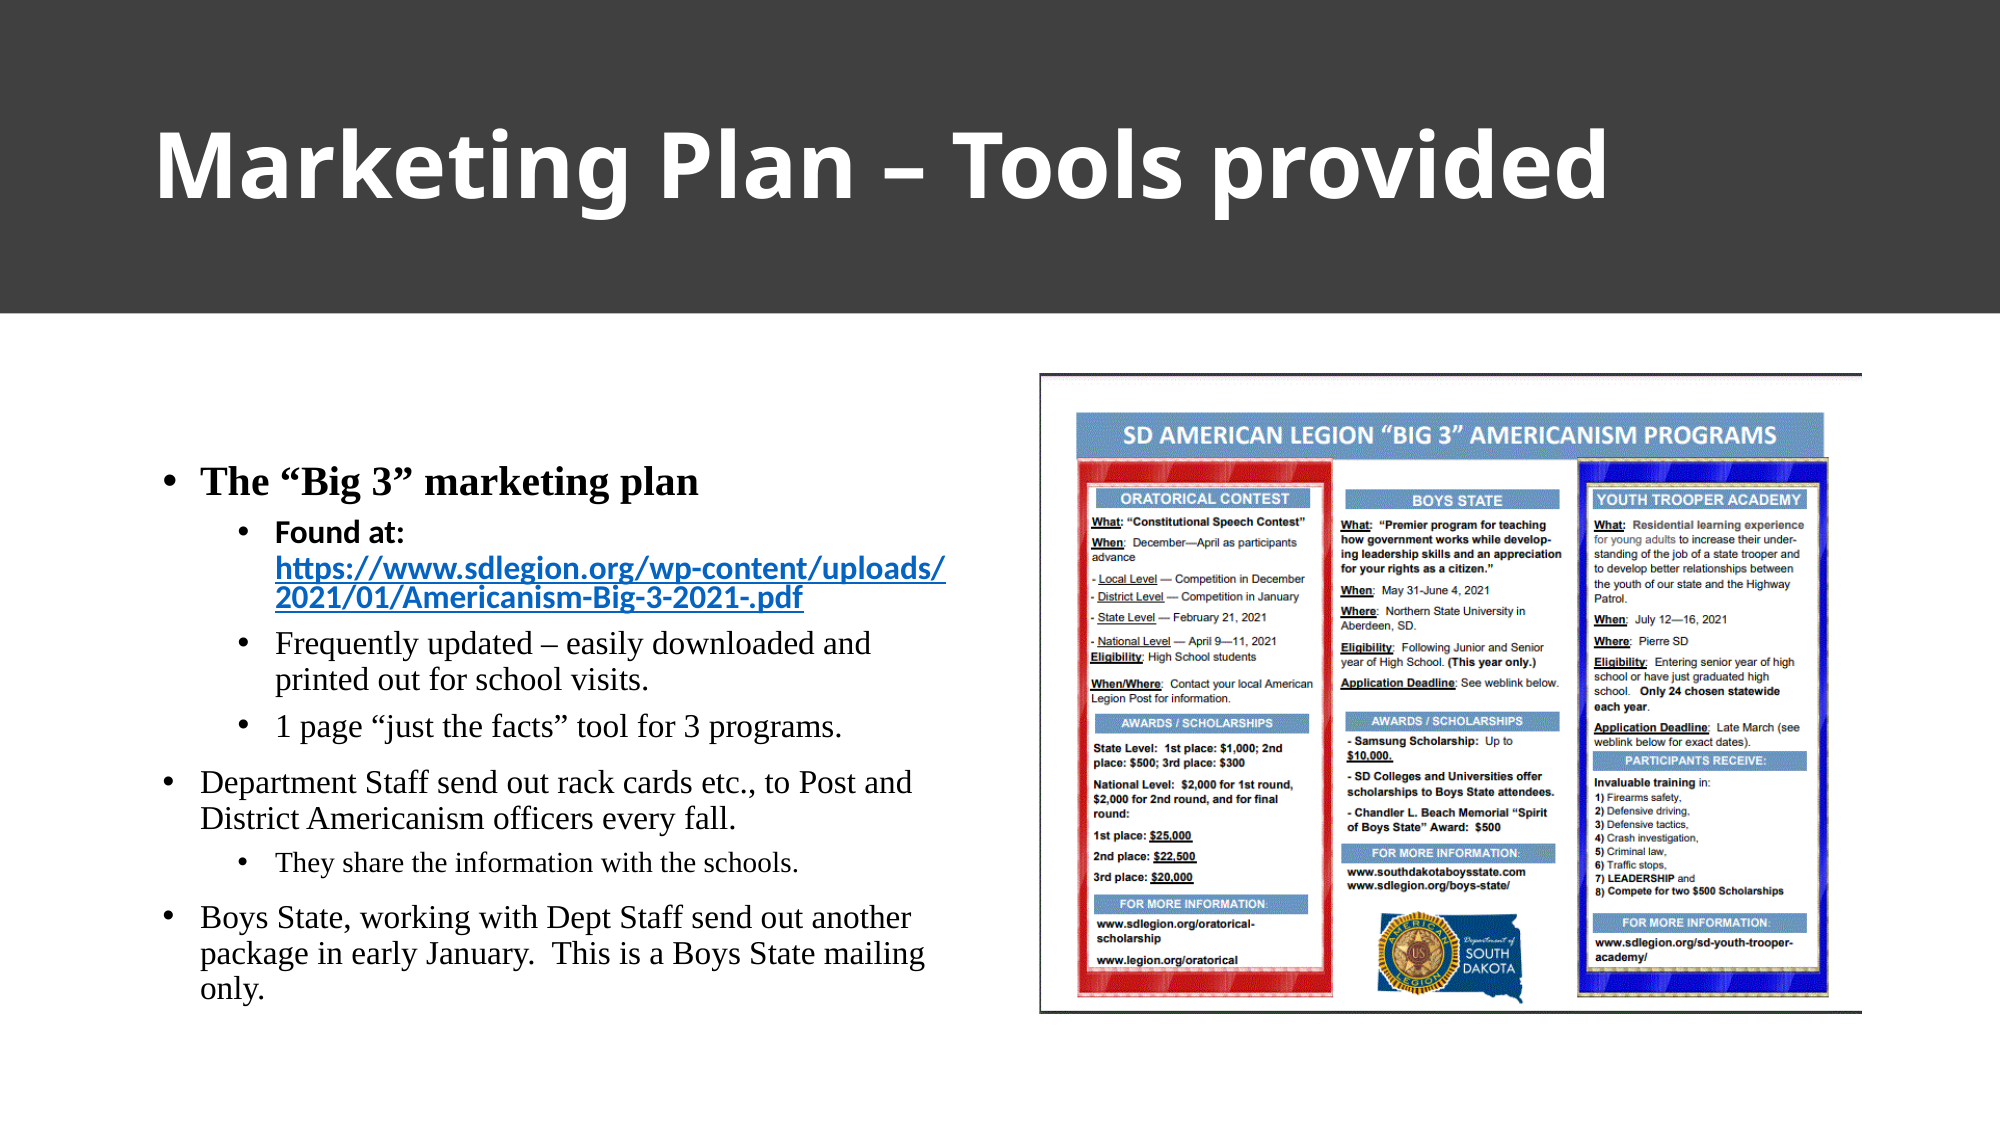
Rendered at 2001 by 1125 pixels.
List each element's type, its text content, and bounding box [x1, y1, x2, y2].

title Marketing Plan – Tools provided [137, 60, 1863, 278]
picture [1039, 373, 1862, 1014]
list The “Big 3” marketing plan Found at: https://www.sdlegion.org/wp-content/uploads/2021/01/Americanism-Big-3-2021-.pdf Frequently updated – easily downloaded and printed out for school visits. 1 page “just the facts” tool for 3 programs. Department Staff send out rack cards etc., to Post and District Americanism officers every fall. They share the information with the schools. Boys State, working with Dept Staff send out another package in early January. This is a Boys State mailing only. [138, 373, 976, 1065]
text_box [0, 0, 2000, 314]
